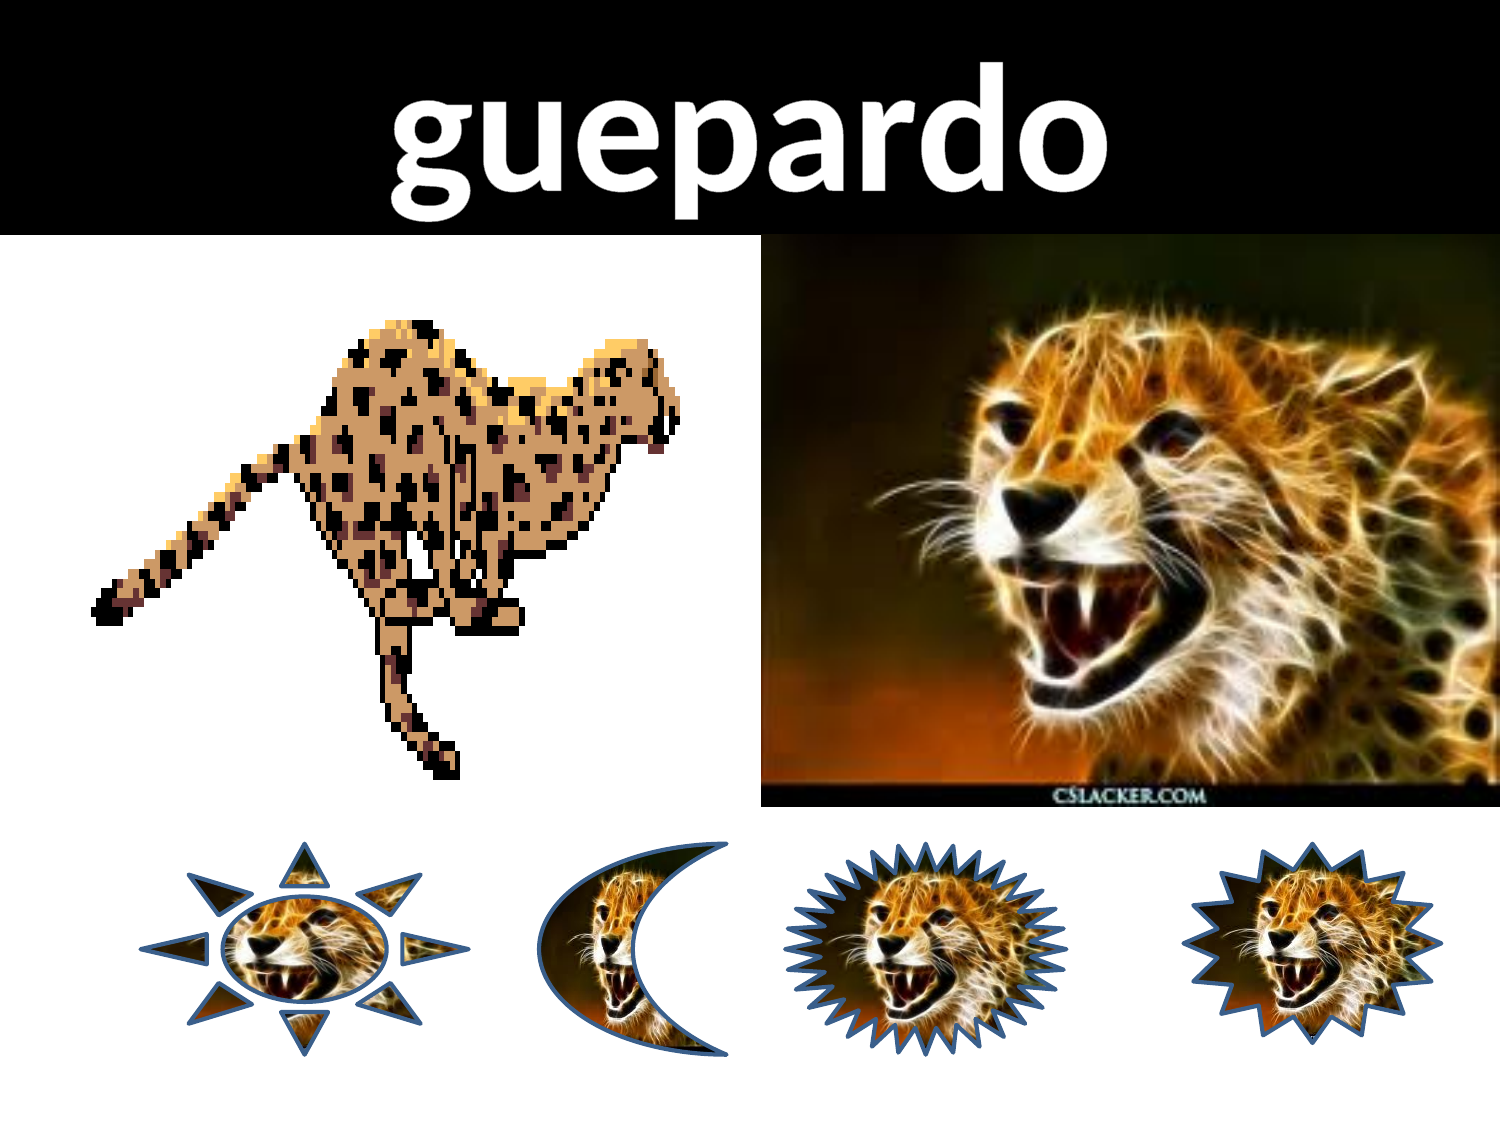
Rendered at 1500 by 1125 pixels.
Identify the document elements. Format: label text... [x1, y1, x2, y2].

picture [761, 234, 1500, 807]
text_box [1181, 841, 1444, 1046]
text_box [138, 931, 209, 967]
text_box [536, 841, 729, 1057]
text_box [186, 981, 255, 1026]
text_box [355, 981, 423, 1026]
text_box [220, 894, 389, 1005]
picture [0, 234, 751, 809]
text_box [783, 841, 1069, 1057]
text_box [186, 872, 255, 918]
text_box [279, 1009, 330, 1057]
text_box [400, 931, 471, 967]
text_box [279, 841, 330, 889]
text_box guepardo [0, 0, 1500, 235]
text_box [355, 872, 423, 918]
